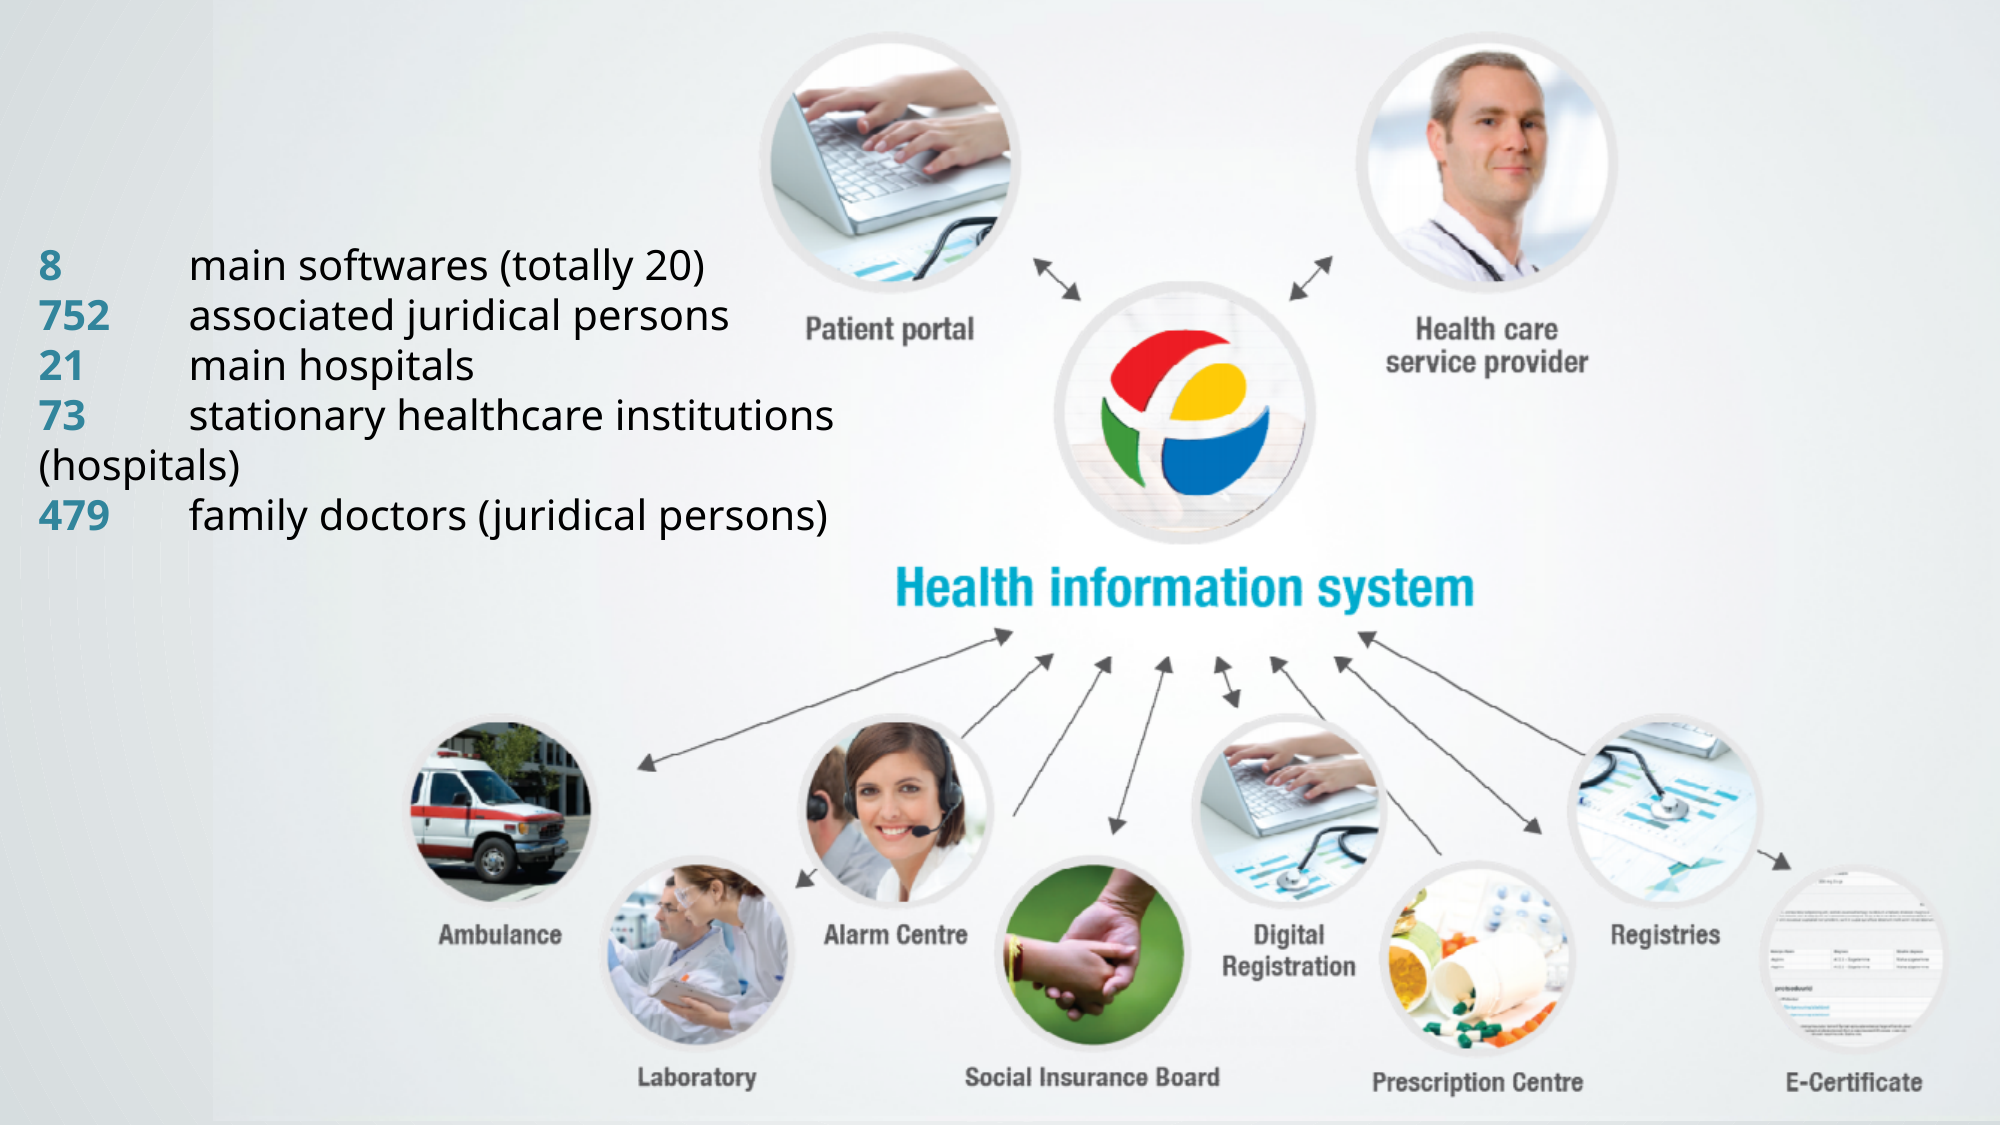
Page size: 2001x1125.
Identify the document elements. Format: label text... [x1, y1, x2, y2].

text_box 8 main softwares (totally 20) 752 associated juridical persons 21 main hospitals 73 stationary healthcare institutions (hospitals) 479 family doctors (juridical persons) [23, 231, 206, 592]
picture [212, 0, 2000, 1121]
